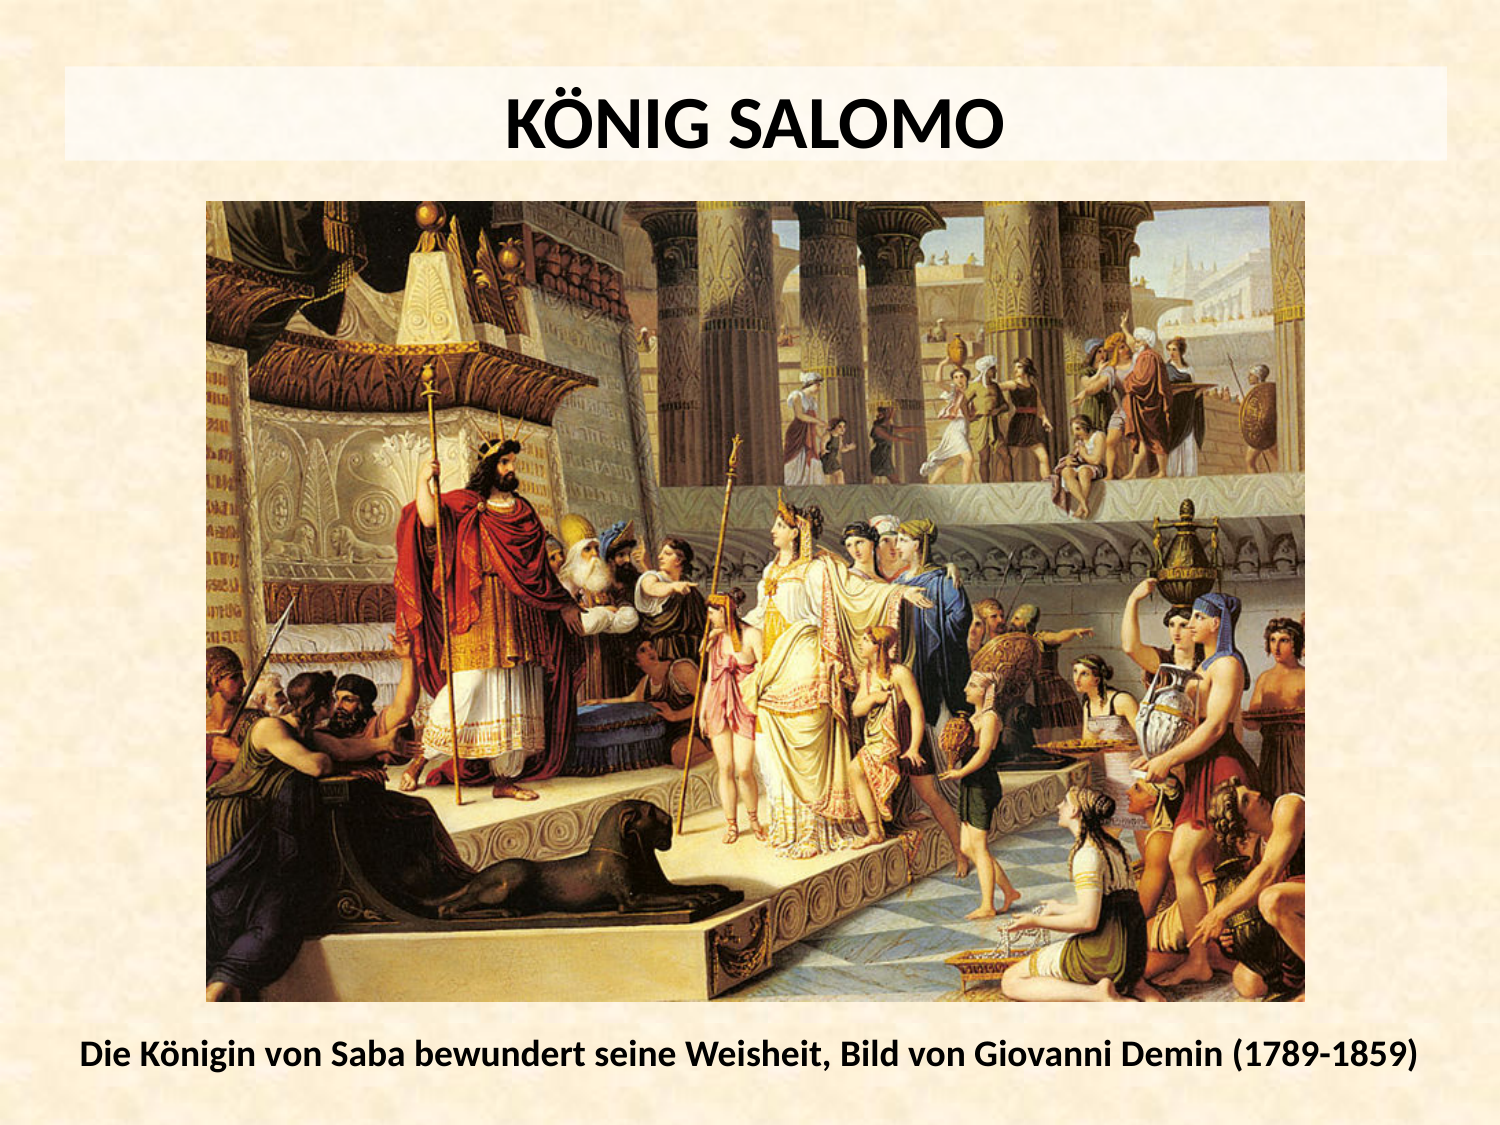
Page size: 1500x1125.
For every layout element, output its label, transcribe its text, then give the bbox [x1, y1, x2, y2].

picture [0, 0, 1500, 1125]
text_box KÖNIG SALOMO [64, 66, 1447, 161]
text_box Die Königin von Saba bewundert seine Weisheit, Bild von Giovanni Demin (1789-1859) [53, 1021, 1447, 1082]
